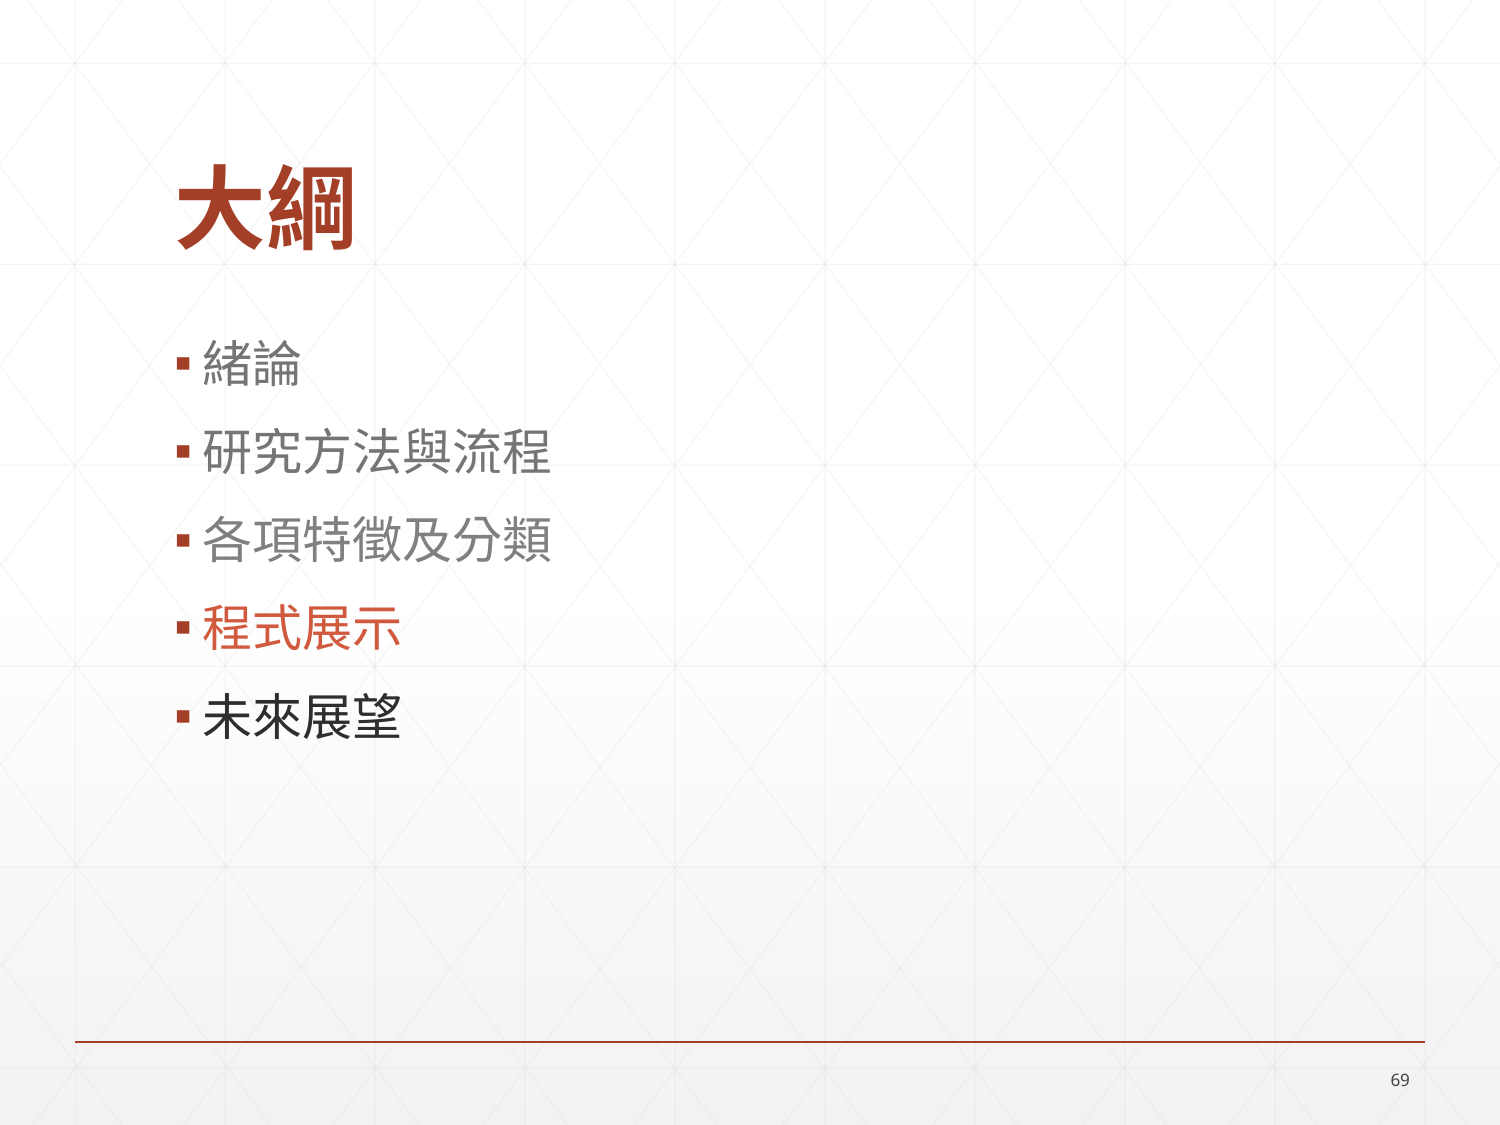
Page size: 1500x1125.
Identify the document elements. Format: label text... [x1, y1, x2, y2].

list 緒論 研究方法與流程 各項特徵及分類 程式展示 未來展望 [159, 324, 1341, 1017]
title 大綱 [159, 82, 1341, 271]
slide_number 68 [1312, 1062, 1426, 1100]
